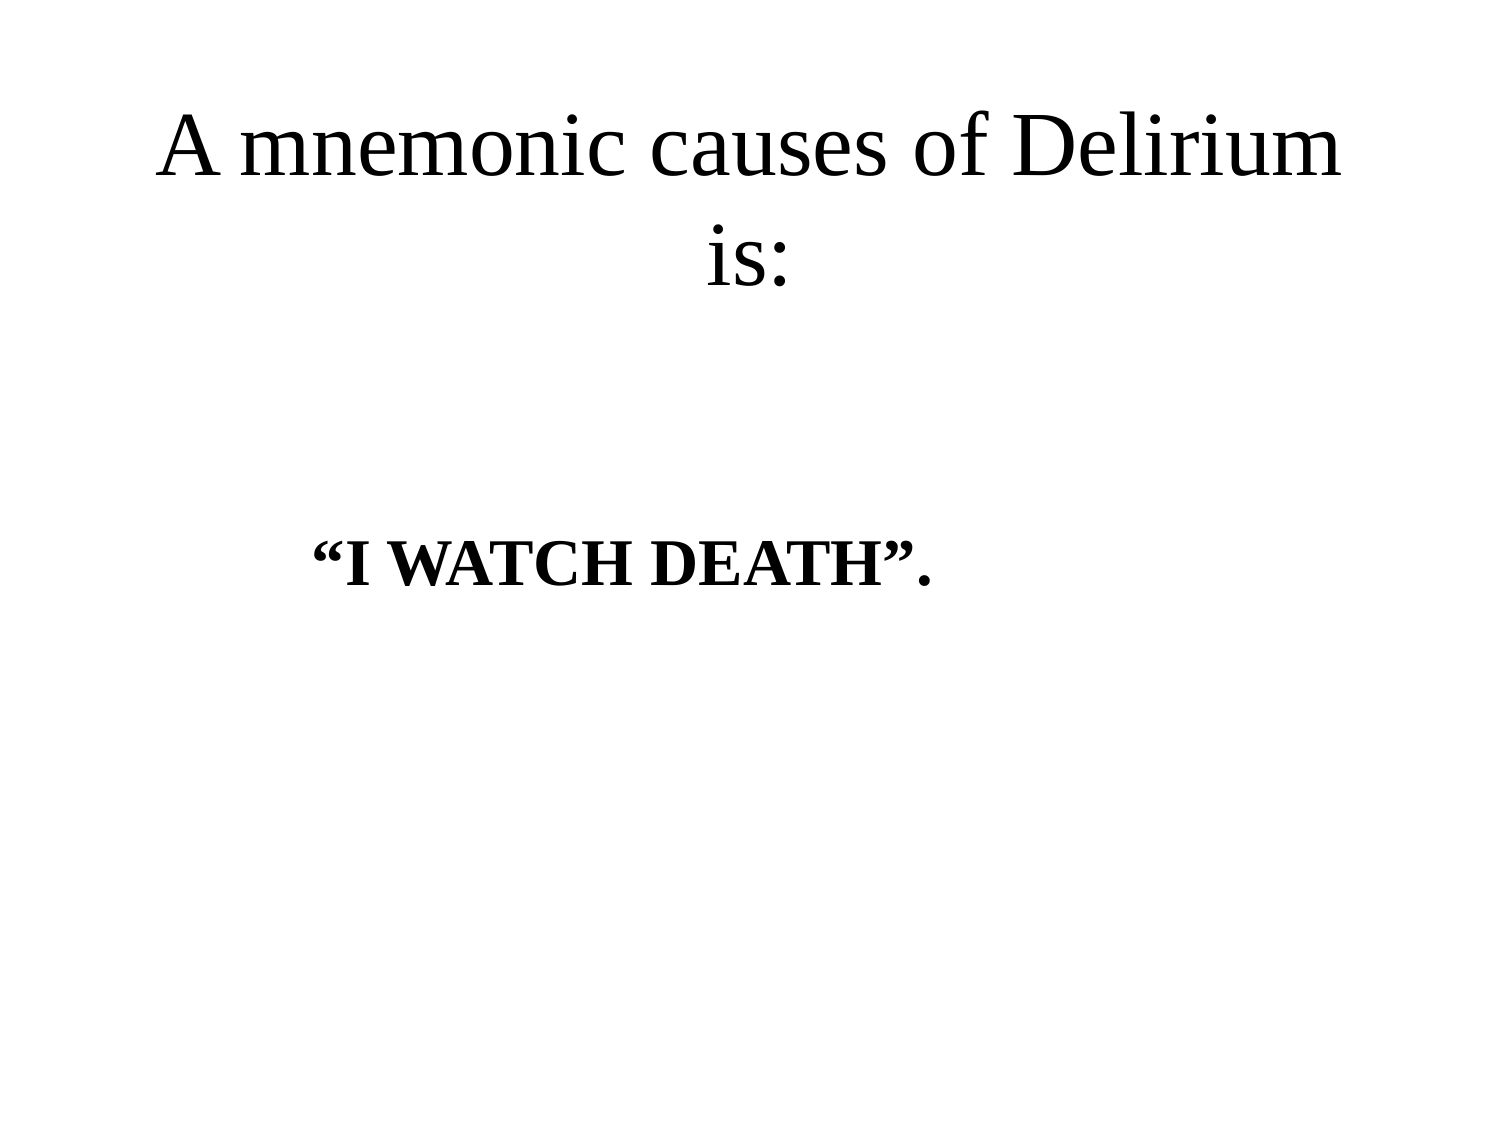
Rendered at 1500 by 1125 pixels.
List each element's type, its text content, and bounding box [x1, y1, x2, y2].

list “I WATCH DEATH”. [112, 324, 1388, 1001]
title A mnemonic causes of Delirium is: [112, 99, 1388, 288]
